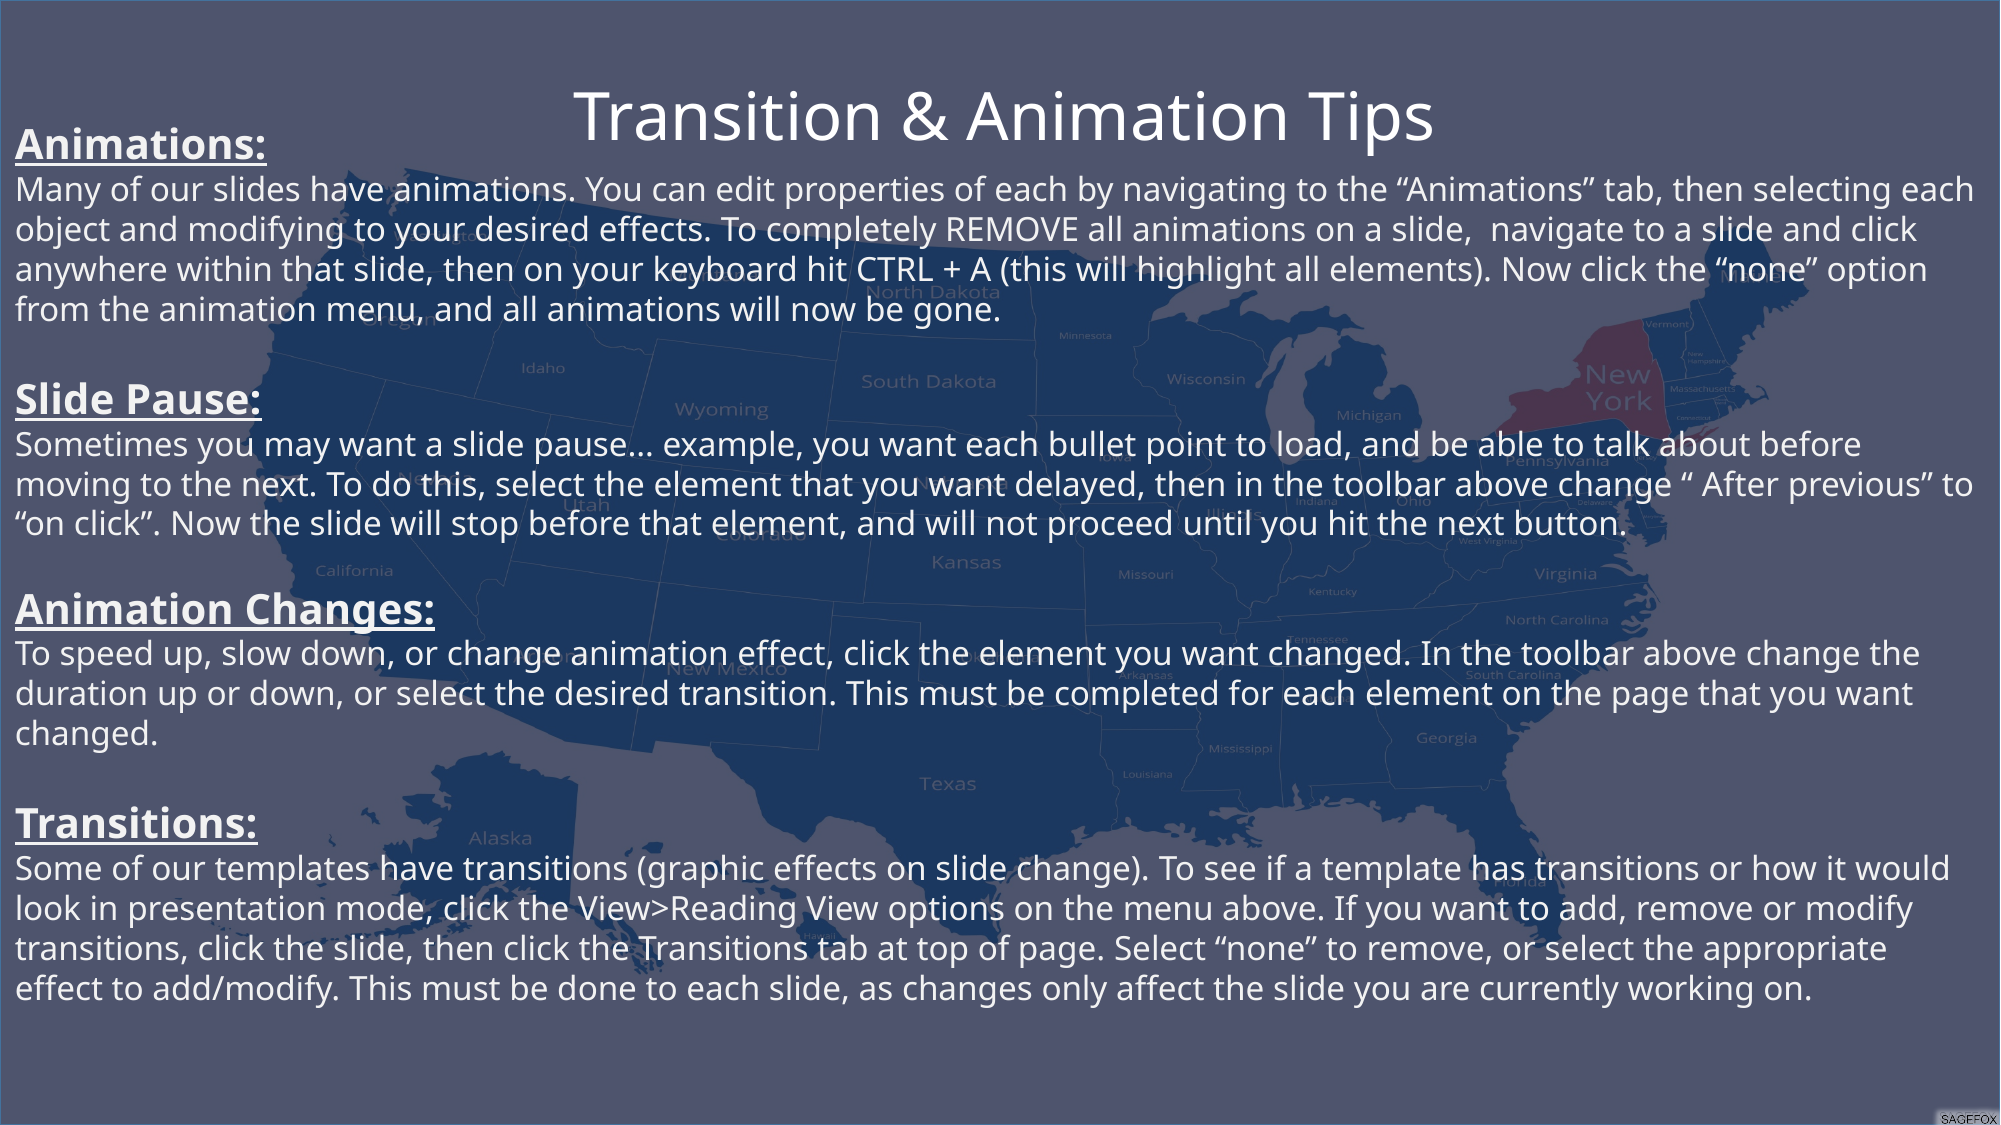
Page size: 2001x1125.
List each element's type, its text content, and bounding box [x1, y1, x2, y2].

text_box Animations: Many of our slides have animations. You can edit properties of each by navigating to the “Animations” tab, then selecting each object and modifying to your desired effects. To completely REMOVE all animations on a slide, navigate to a slide and click anywhere within that slide, then on your keyboard hit CTRL + A (this will highlight all elements). Now click the “none” option from the animation menu, and all animations will now be gone. Slide Pause: Sometimes you may want a slide pause… example, you want each bullet point to load, and be able to talk about before moving to the next. To do this, select the element that you want delayed, then in the toolbar above change “ After previous” to “on click”. Now the slide will stop before that element, and will not proceed until you hit the next button. Animation Changes: To speed up, slow down, or change animation effect, click the element you want changed. In the toolbar above change the duration up or down, or select the desired transition. This must be completed for each element on the page that you want changed. Transitions: Some of our templates have transitions (graphic effects on slide change). To see if a template has transitions or how it would look in presentation mode, click the View>Reading View options on the menu above. If you want to add, remove or modify transitions, click the slide, then click the Transitions tab at top of page. Select “none” to remove, or select the appropriate effect to add/modify. This must be done to each slide, as changes only affect the slide you are currently working on. [0, 0, 2000, 1125]
title Transition & Animation Tips [477, 59, 1532, 177]
picture [1938, 1114, 1999, 1125]
